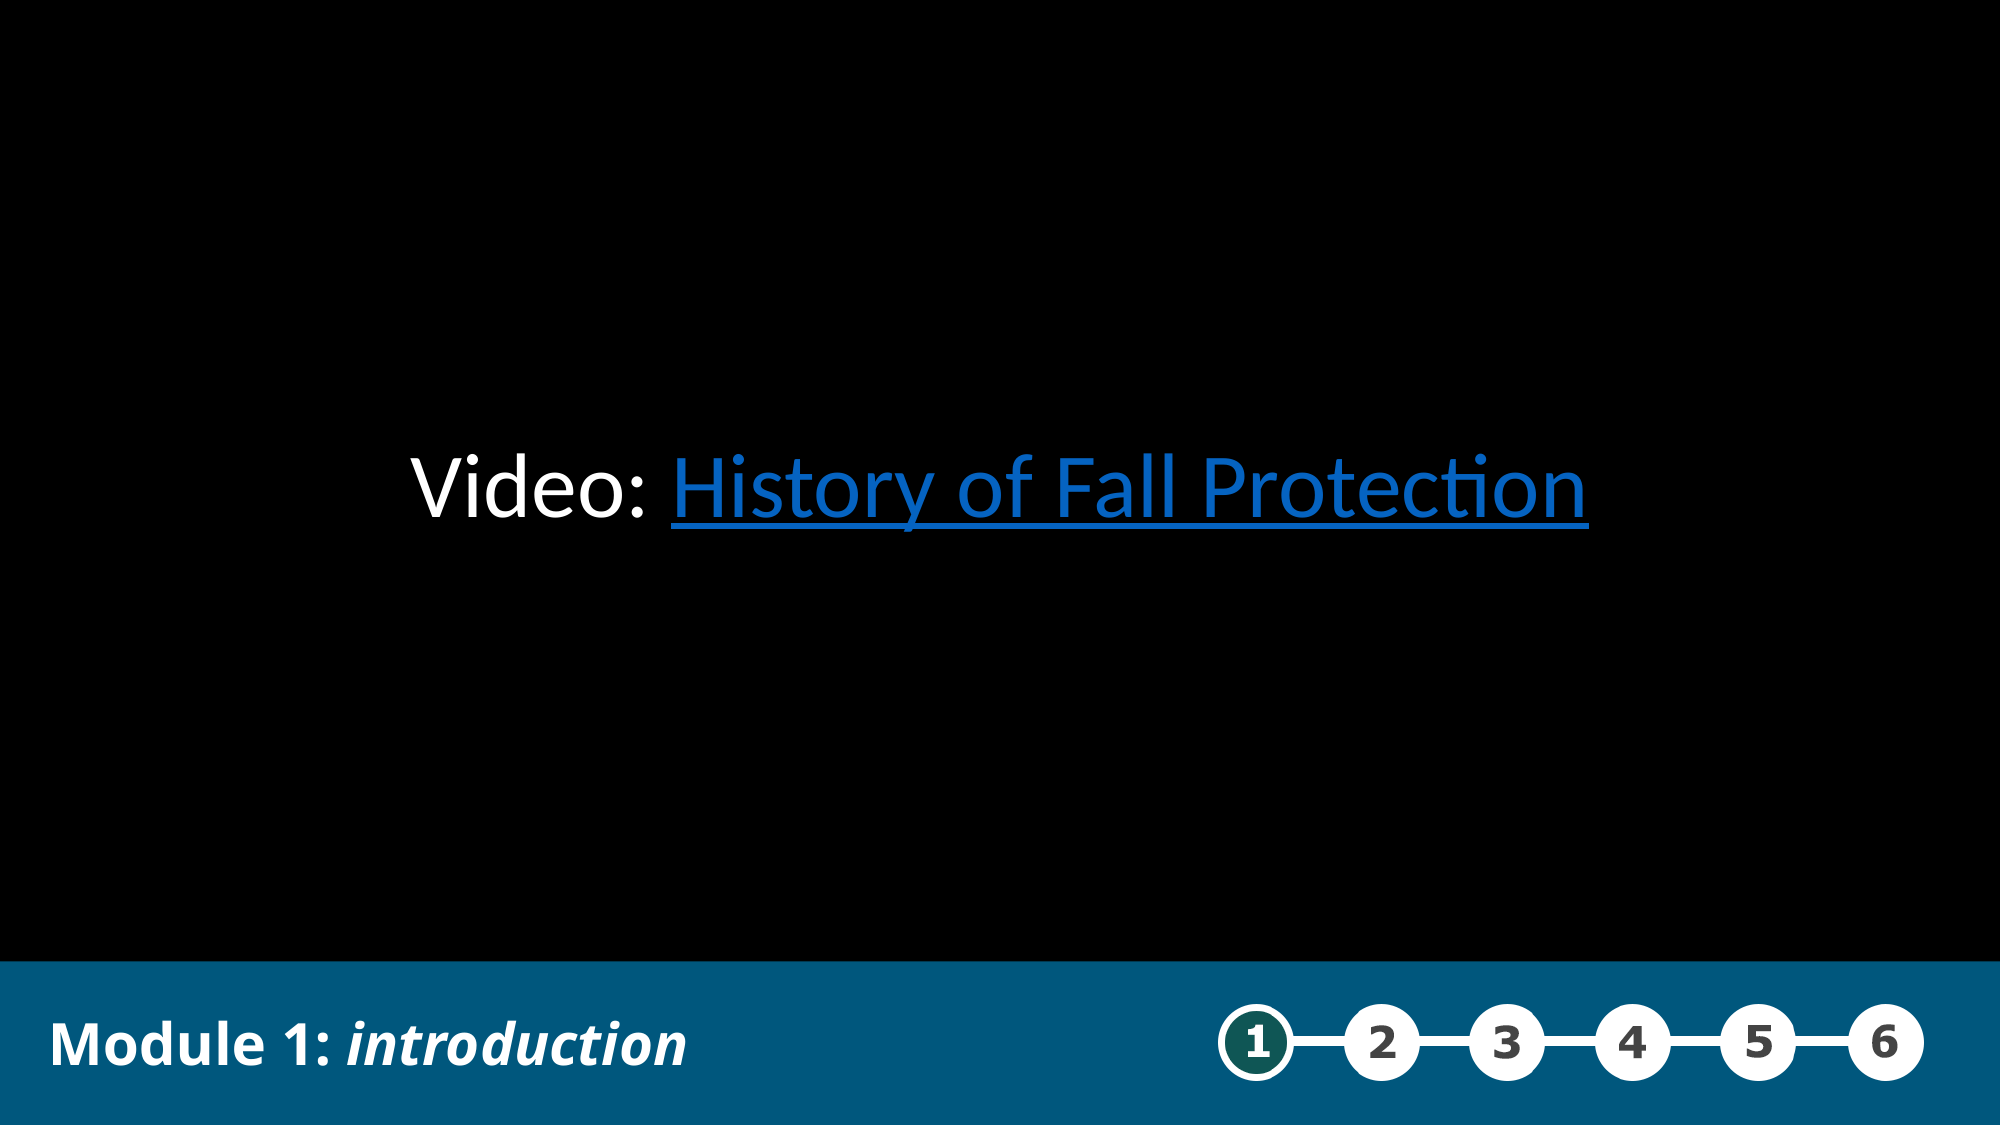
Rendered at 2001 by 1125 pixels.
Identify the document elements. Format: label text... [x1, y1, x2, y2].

picture [1219, 1005, 1923, 1080]
text_box Module 1: introduction [33, 999, 985, 1085]
text_box Video: History of Fall Protection [0, 0, 2000, 962]
text_box [0, 962, 2000, 1125]
